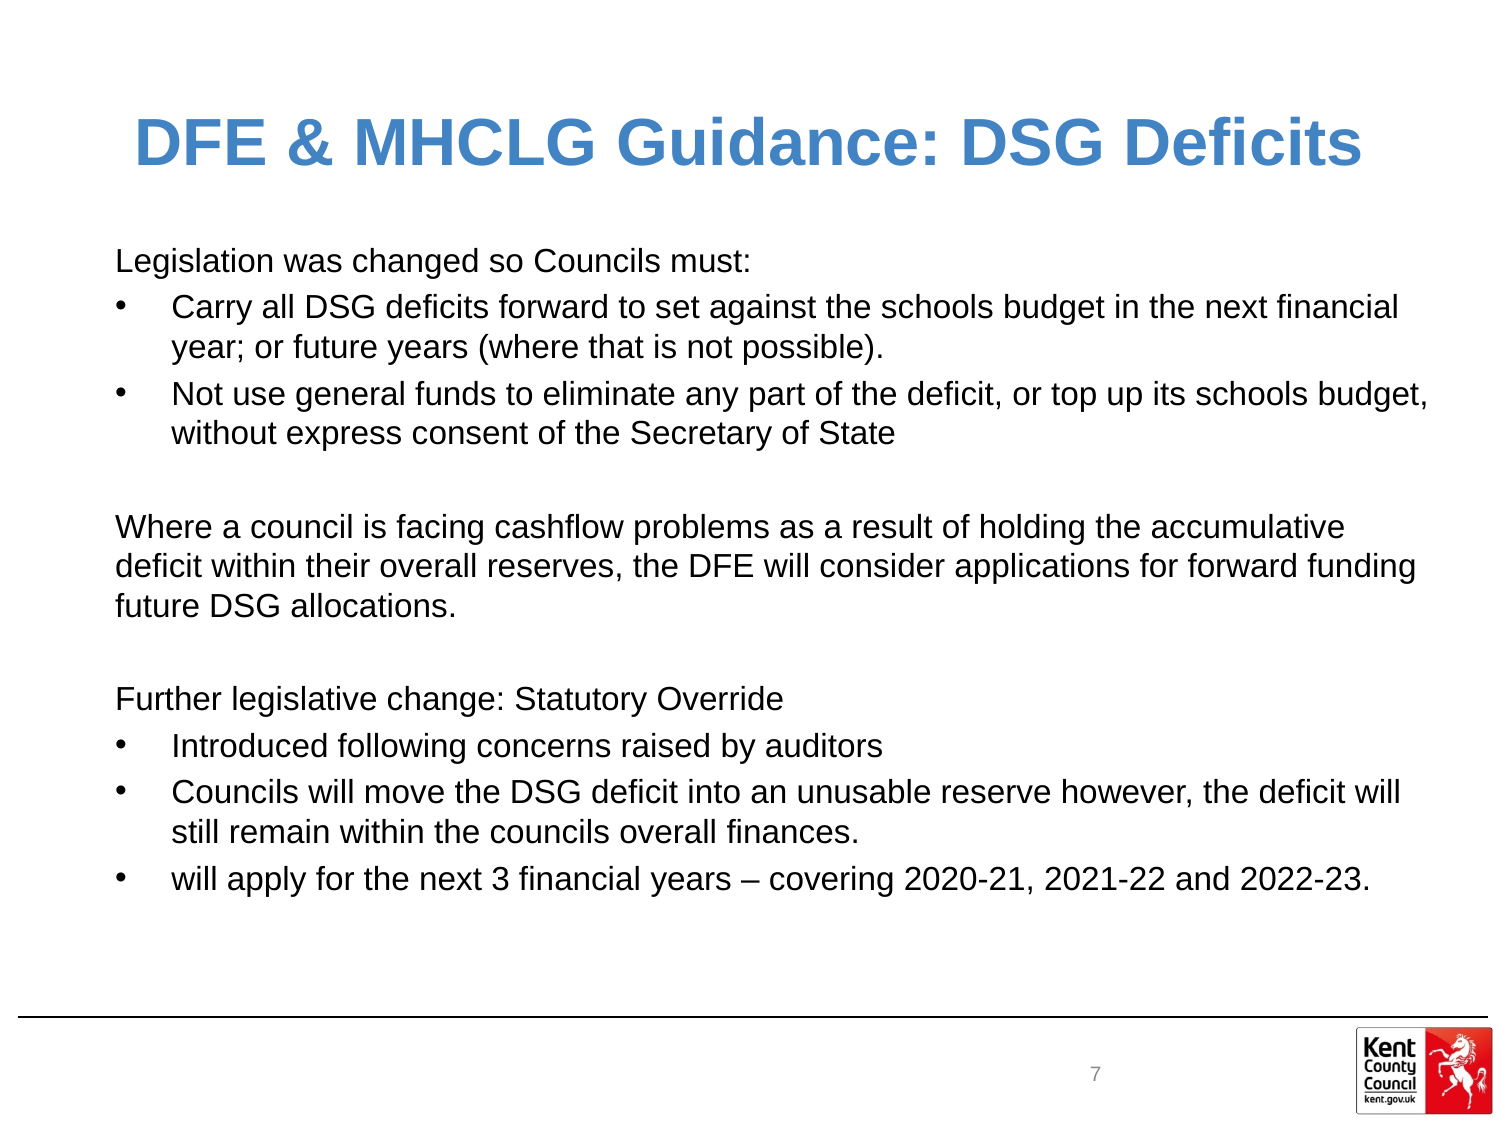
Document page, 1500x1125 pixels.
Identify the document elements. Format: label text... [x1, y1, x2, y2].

picture [1353, 1023, 1495, 1118]
slide_number 7 [1074, 1042, 1425, 1103]
text_box Legislation was changed so Councils must: Carry all DSG deficits forward to set against the schools budget in the next financial year; or future years (where that is not possible). Not use general funds to eliminate any part of the deficit, or top up its schools budget, without express consent of the Secretary of State Where a council is facing cashflow problems as a result of holding the accumulative deficit within their overall reserves, the DFE will consider applications for forward funding future DSG allocations. Further legislative change: Statutory Override Introduced following concerns raised by auditors Councils will move the DSG deficit into an unusable reserve however, the deficit will still remain within the councils overall finances. will apply for the next 3 financial years – covering 2020-21, 2021-22 and 2022-23. [100, 231, 1451, 1011]
title DFE & MHCLG Guidance: DSG Deficits [75, 45, 1425, 233]
